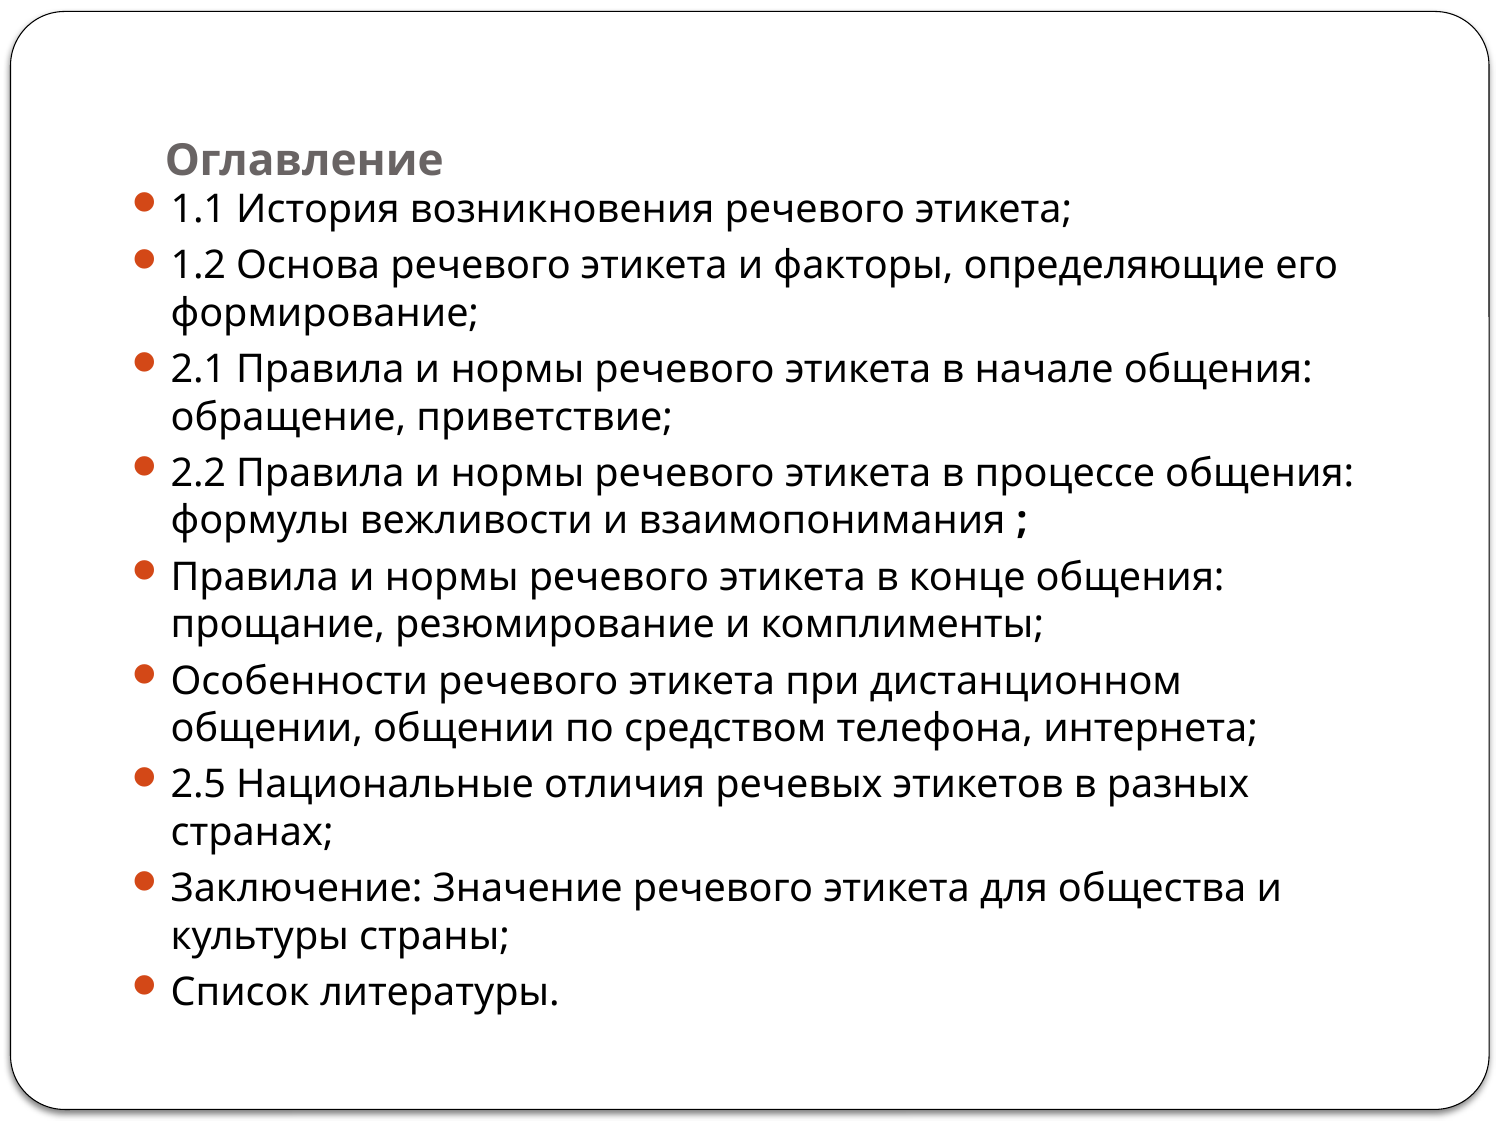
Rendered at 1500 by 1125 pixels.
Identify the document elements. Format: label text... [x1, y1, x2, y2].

title Оглавление [150, 70, 1425, 200]
list 1.1 История возникновения речевого этикета; 1.2 Основа речевого этикета и факторы, определяющие его формирование; 2.1 Правила и нормы речевого этикета в начале общения: обращение, приветствие; 2.2 Правила и нормы речевого этикета в процессе общения: формулы вежливости и взаимопонимания ; Правила и нормы речевого этикета в конце общения: прощание, резюмирование и комплименты; Особенности речевого этикета при дистанционном общении, общении по средством телефона, интернета; 2.5 Национальные отличия речевых этикетов в разных странах; Заключение: Значение речевого этикета для общества и культуры страны; Список литературы. [117, 175, 1393, 1032]
